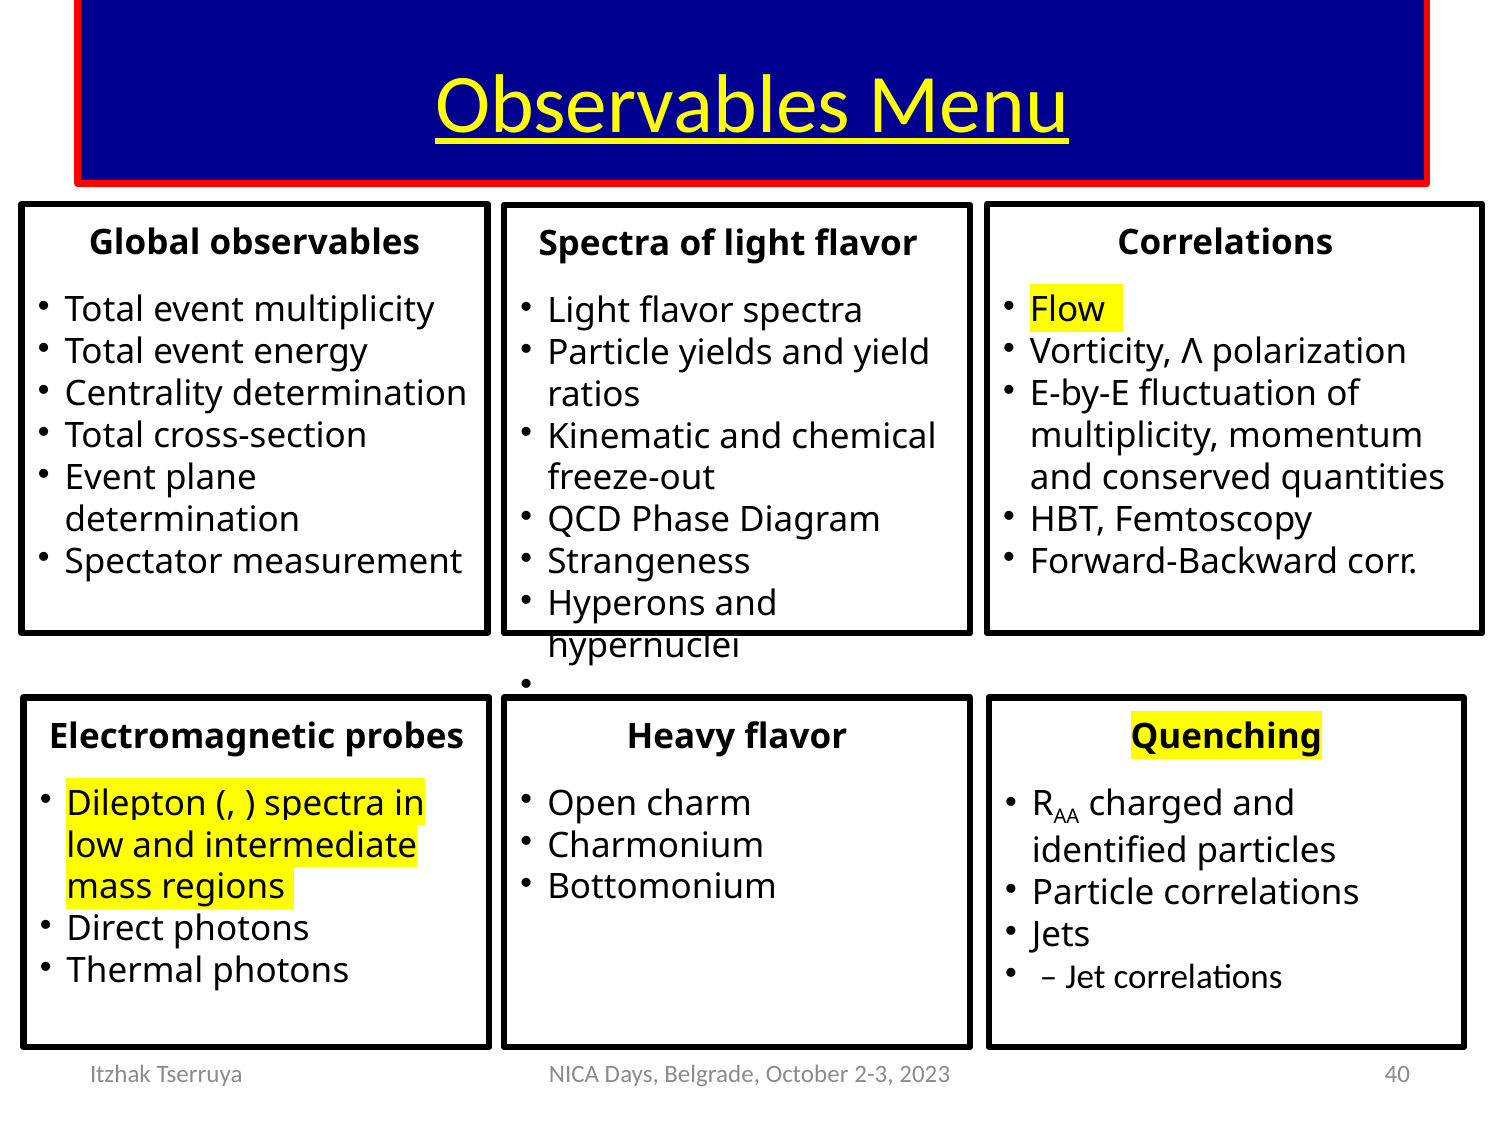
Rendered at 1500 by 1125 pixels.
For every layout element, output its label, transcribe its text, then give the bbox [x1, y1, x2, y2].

title Observables Menu [77, 0, 1428, 184]
footer NICA Days, Belgrade, October 2-3, 2023 [512, 1042, 988, 1103]
text_box Heavy flavor Open charm Charmonium Bottomonium [504, 697, 971, 1047]
text_box Correlations Flow Vorticity, Λ polarization E-by-E fluctuation of multiplicity, momentum and conserved quantities HBT, Femtoscopy Forward-Backward corr. [986, 204, 1482, 633]
text_box Global observables Total event multiplicity Total event energy Centrality determination Total cross-section Event plane determination Spectator measurement [21, 204, 488, 633]
slide_number 40 [1074, 1050, 1425, 1103]
slide_number Itzhak Tserruya [75, 1050, 425, 1103]
text_box Spectra of light flavor Light flavor spectra Particle yields and yield ratios Kinematic and chemical freeze-out QCD Phase Diagram Strangeness Hyperons and hypernuclei [504, 204, 971, 634]
